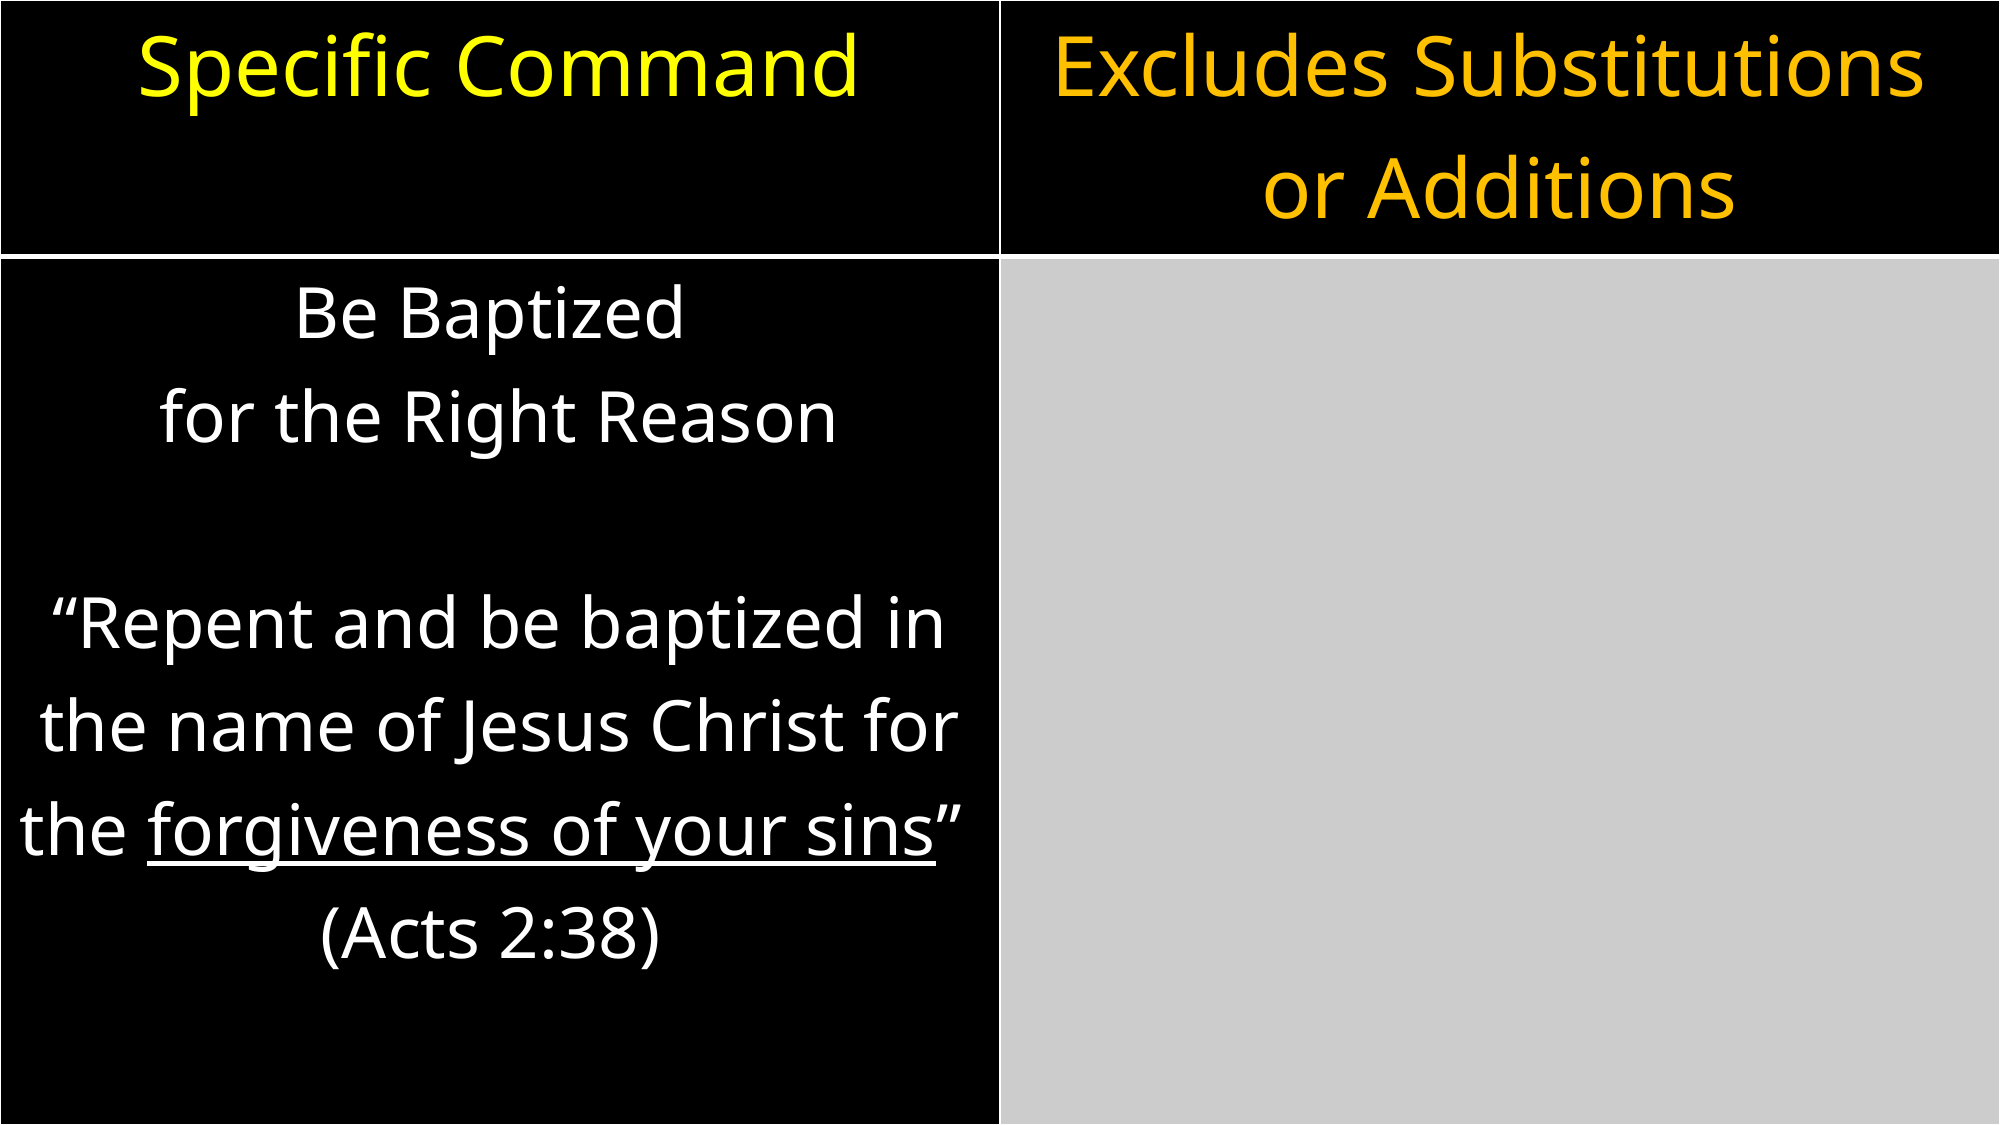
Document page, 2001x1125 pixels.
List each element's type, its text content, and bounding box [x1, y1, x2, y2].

table_header Specific Command [1, 1, 999, 254]
table_header Excludes Substitutions or Additions [1001, 1, 1999, 254]
table_cell [1001, 259, 1999, 1124]
table_cell Be Baptized for the Right Reason “Repent and be baptized in the name of Jesus Christ for the forgiveness of your sins” (Acts 2:38) [1, 259, 999, 1124]
